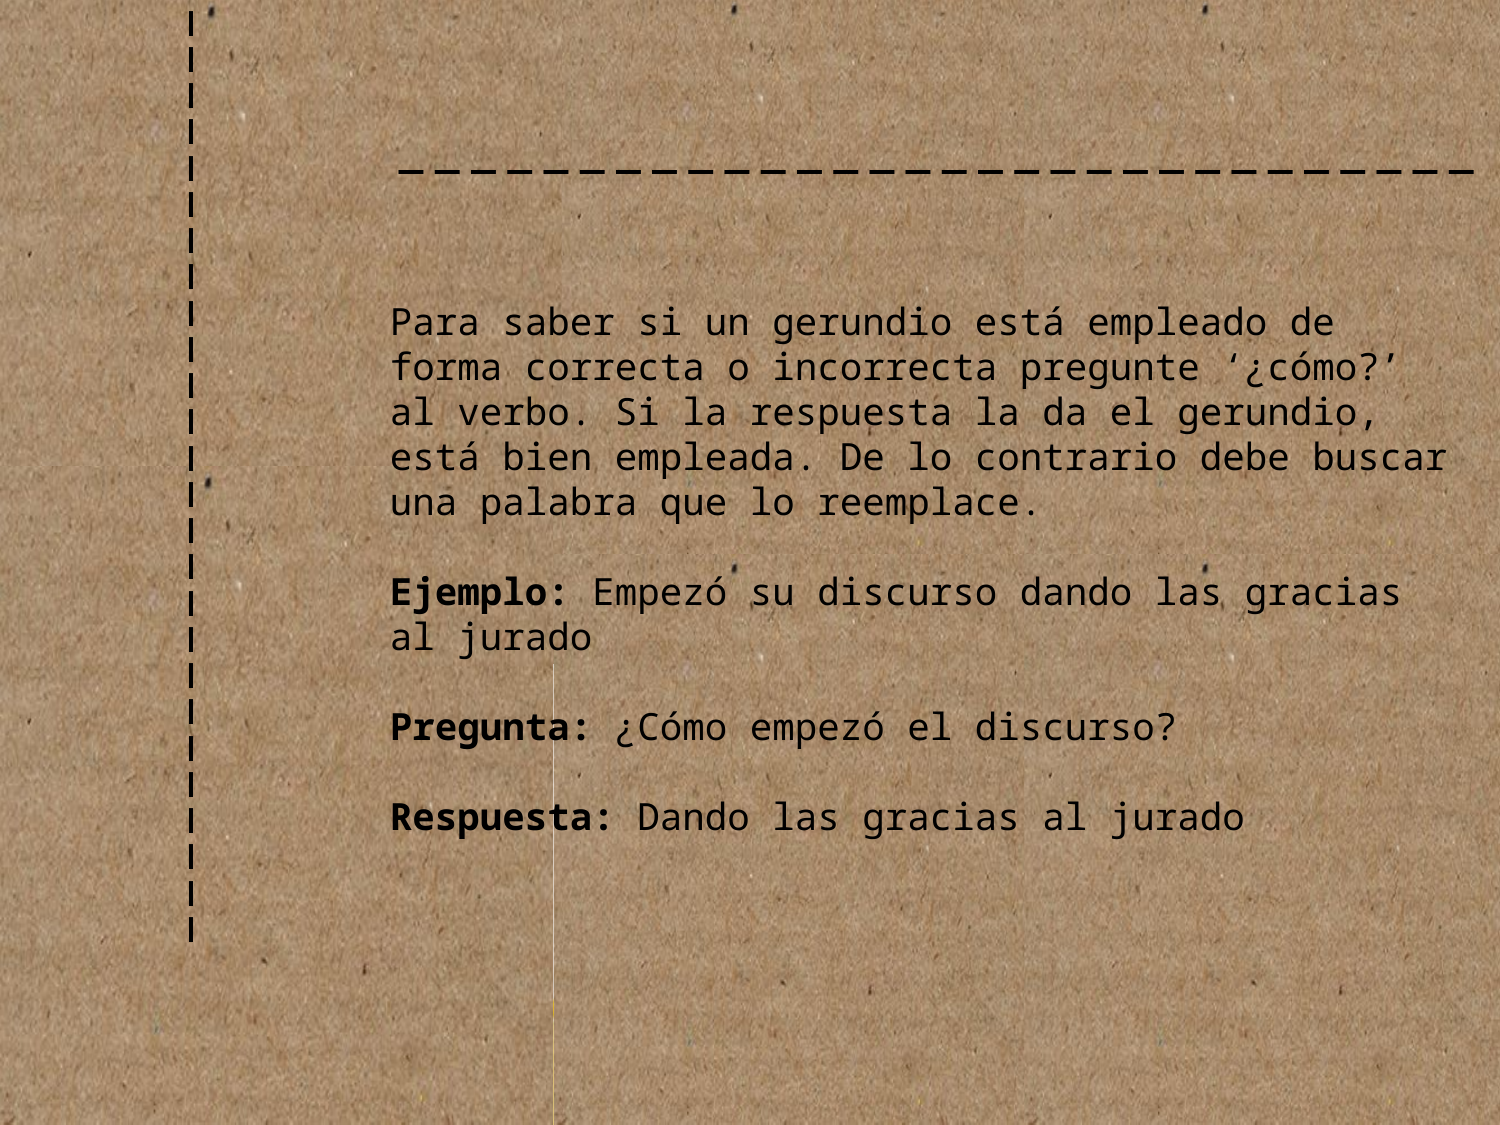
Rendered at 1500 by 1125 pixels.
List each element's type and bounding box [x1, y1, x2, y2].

text_box [0, 0, 1500, 1125]
